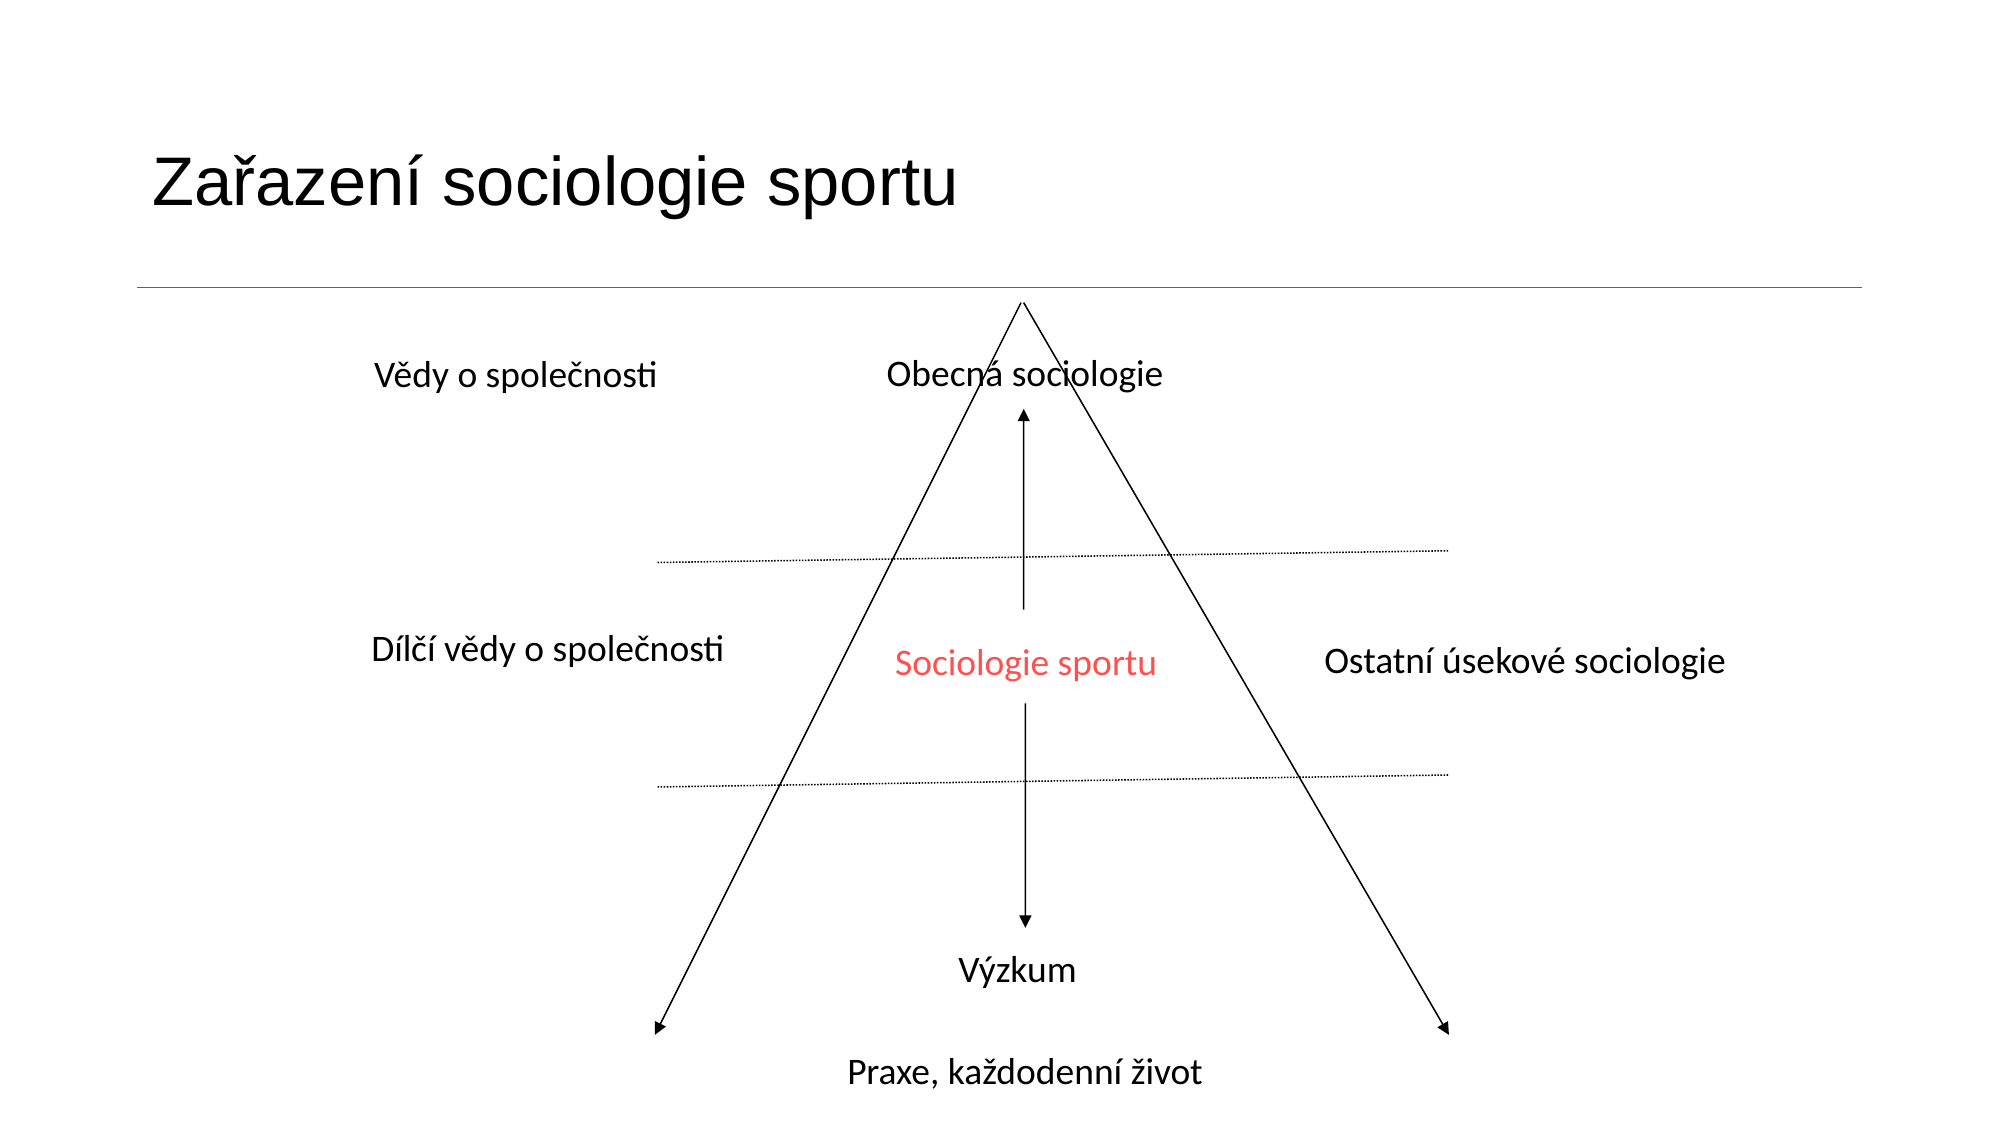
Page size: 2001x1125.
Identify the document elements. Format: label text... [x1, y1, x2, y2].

text_box Praxe, každodenní život [832, 1039, 1219, 1100]
text_box Výzkum [943, 938, 1140, 998]
text_box Vědy o společnosti [359, 342, 673, 402]
text_box Sociologie sportu [830, 590, 1223, 730]
text_box [1019, 703, 1032, 928]
text_box Ostatní úsekové sociologie [1309, 628, 1750, 689]
title Zařazení sociologie sportu [137, 138, 1863, 278]
text_box Dílčí vědy o společnosti [356, 616, 740, 677]
text_box [1017, 408, 1030, 610]
text_box Obecná sociologie [871, 341, 1179, 401]
text_box [654, 786, 780, 1035]
text_box [1170, 555, 1449, 1035]
